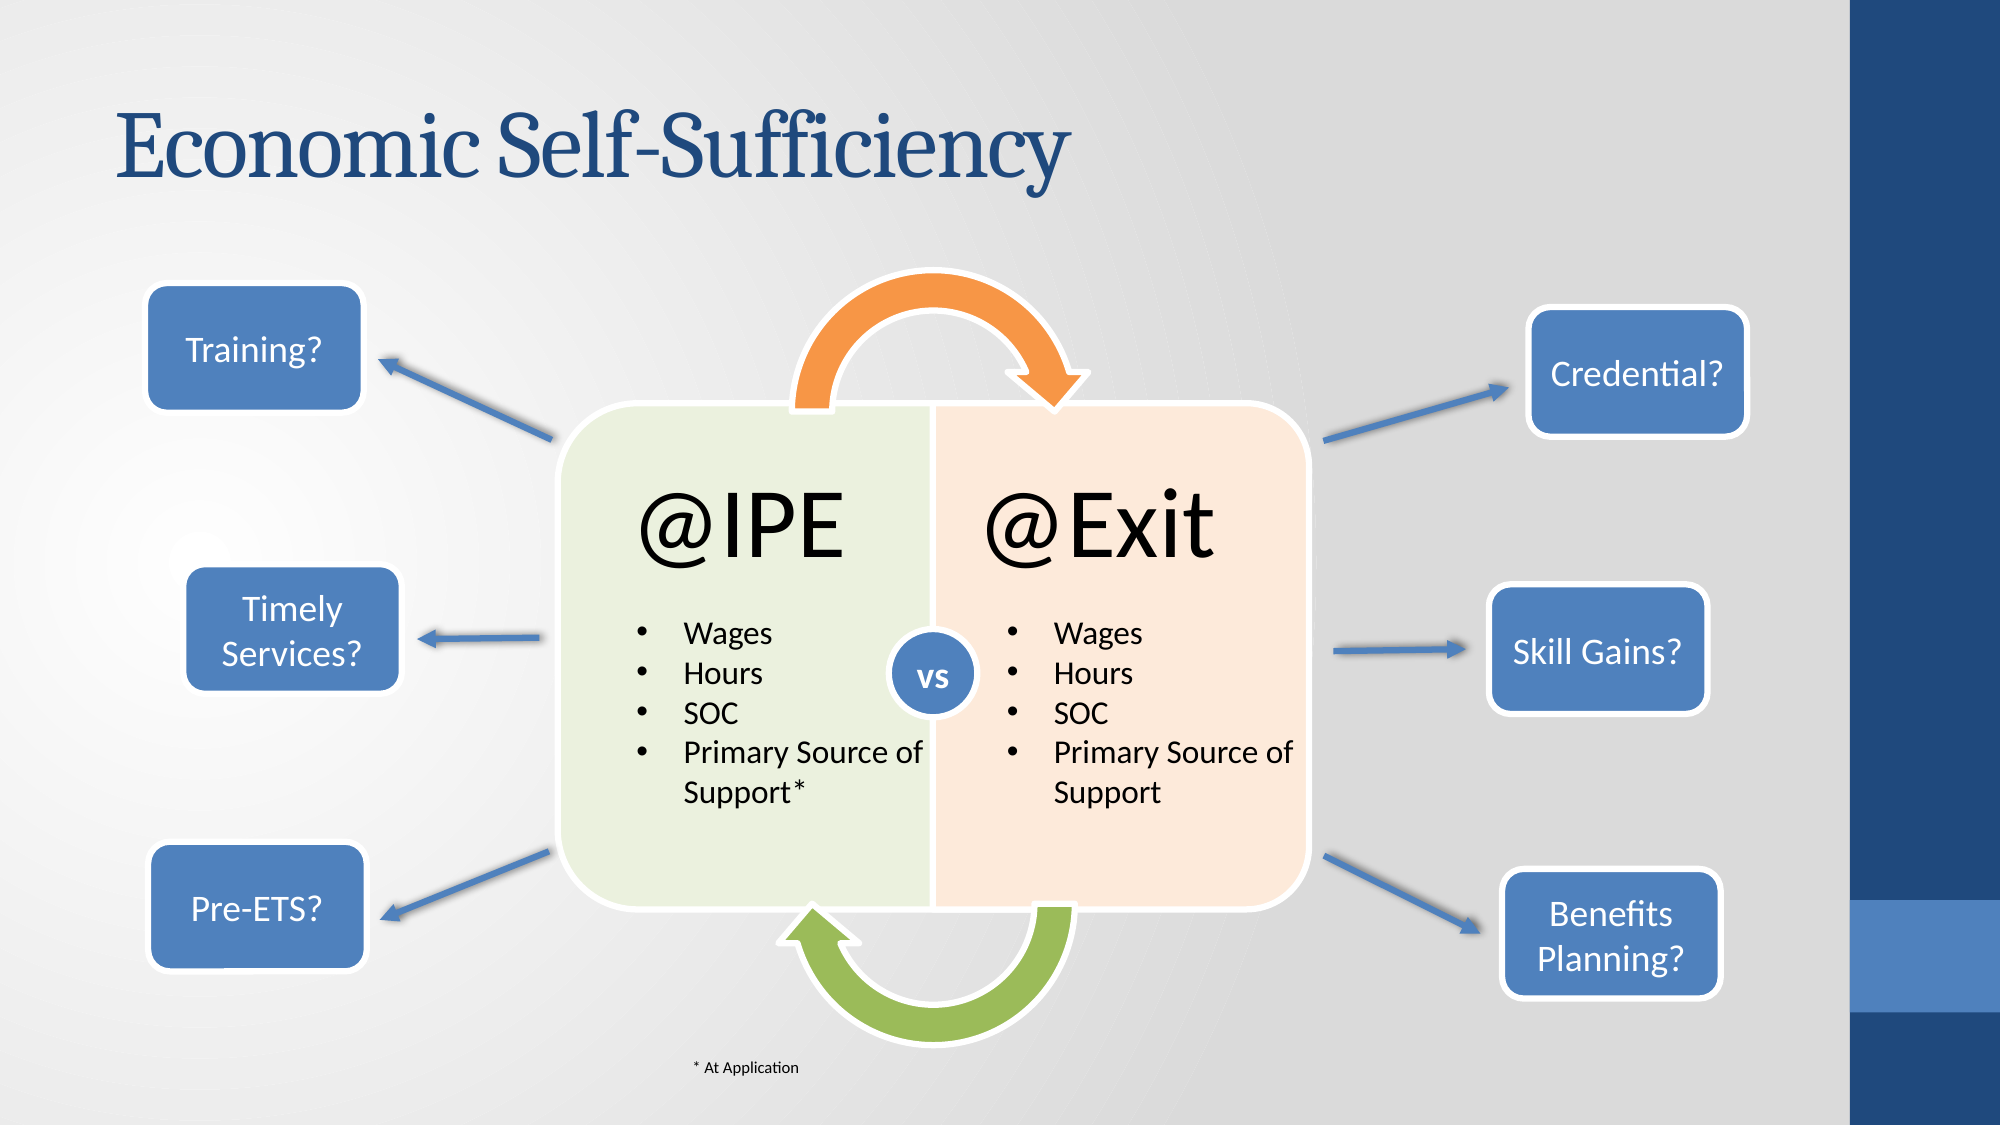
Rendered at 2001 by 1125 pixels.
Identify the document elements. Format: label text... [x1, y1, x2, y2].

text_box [144, 282, 553, 441]
text_box * At Application [677, 1060, 1144, 1085]
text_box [1332, 583, 1708, 715]
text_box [1323, 855, 1722, 1000]
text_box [1322, 306, 1748, 442]
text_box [147, 841, 550, 972]
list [99, 261, 1768, 1051]
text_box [182, 563, 540, 695]
title Economic Self-Sufficiency [99, 45, 1767, 233]
